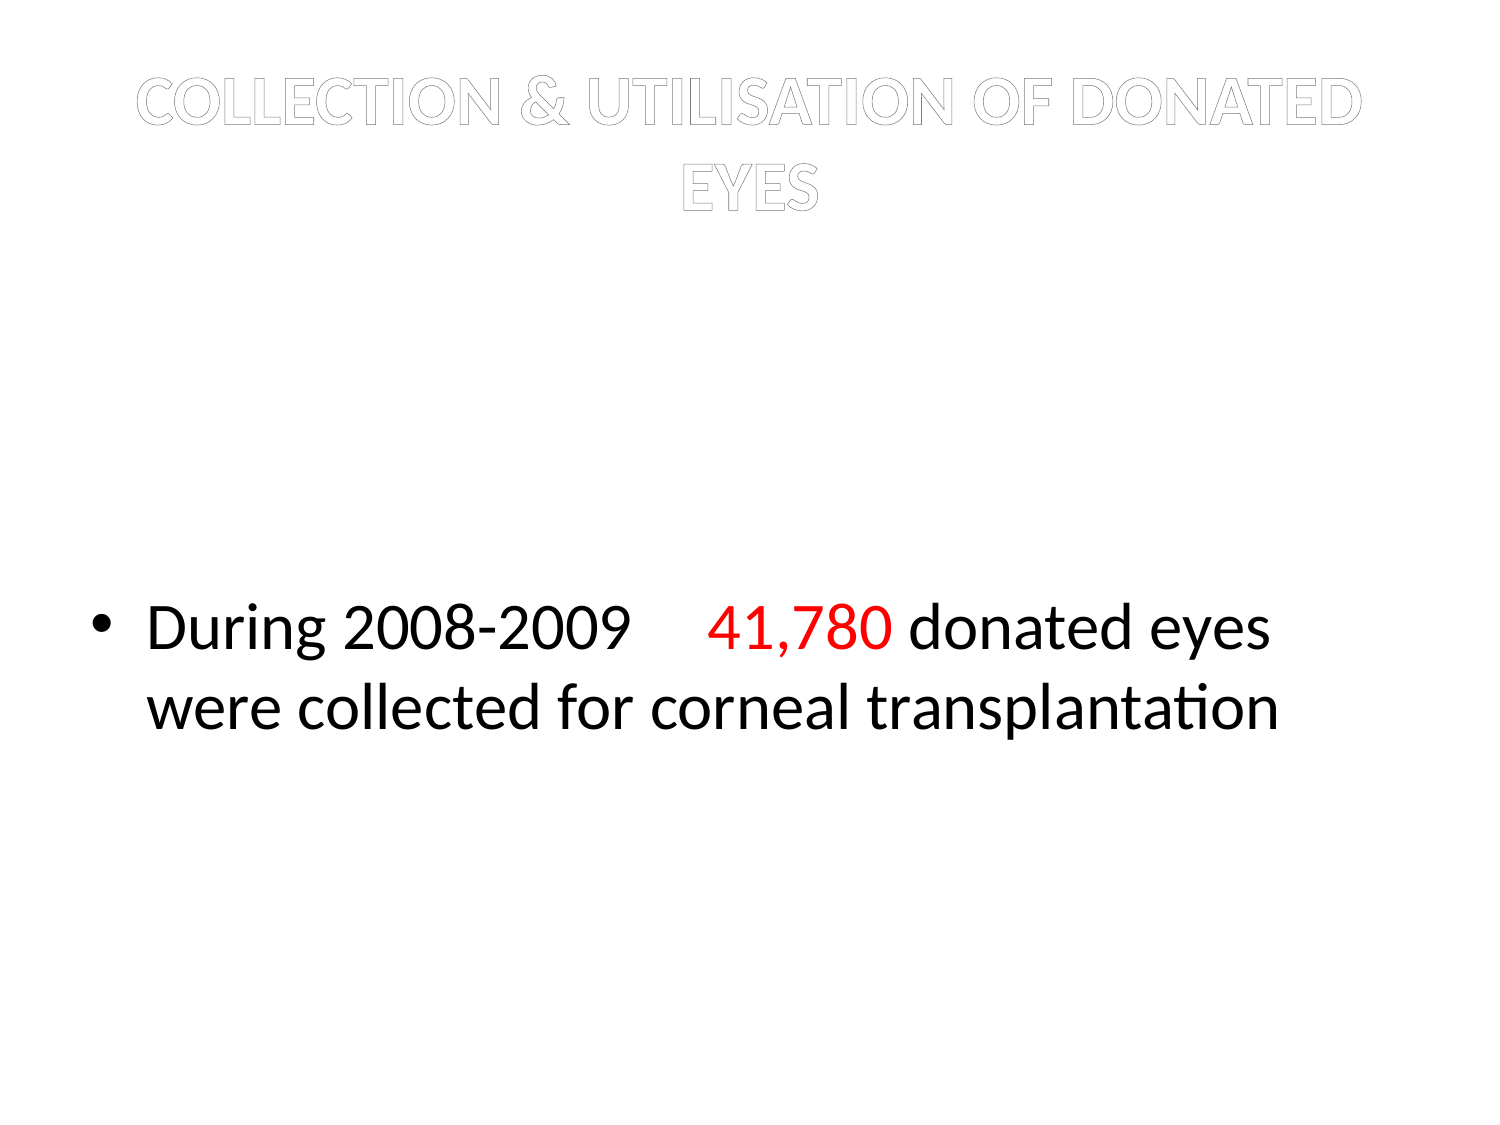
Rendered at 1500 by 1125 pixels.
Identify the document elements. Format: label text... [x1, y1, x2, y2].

title COLLECTION & UTILISATION OF DONATED EYES [75, 45, 1425, 233]
list During 2008-2009 41,780 donated eyes were collected for corneal transplantation [75, 575, 1425, 1005]
